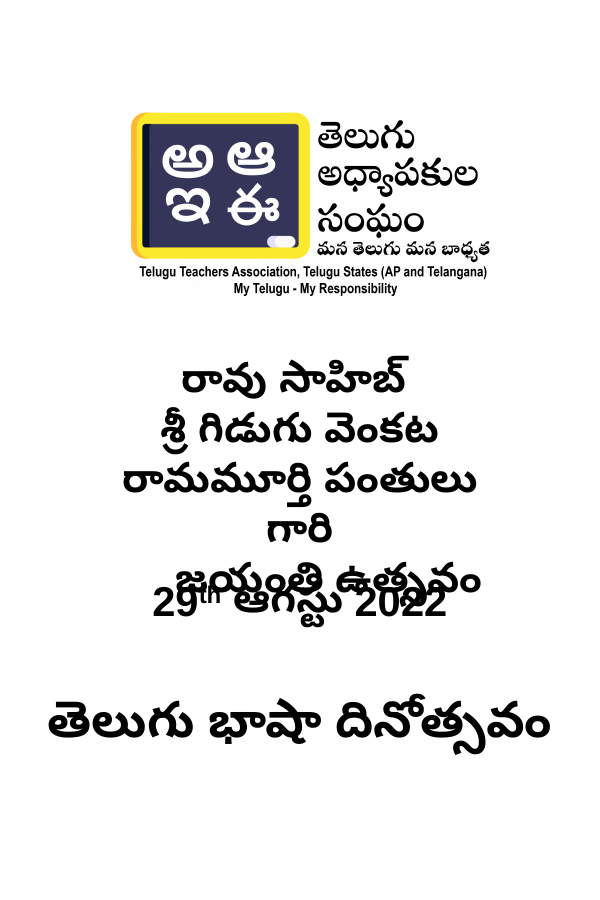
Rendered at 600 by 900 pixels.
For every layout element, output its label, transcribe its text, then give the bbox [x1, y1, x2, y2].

text_box రావు సాహిబ్ శ్రీ గిడుగు వెంకట రామమూర్తి పంతులు గారి జయంతి ఉత్సవం [86, 343, 514, 609]
text_box తెలుగు భాషా దినోత్సవం [28, 650, 571, 756]
picture [104, 93, 496, 305]
text_box 29th ఆగస్టు 2022 [120, 609, 480, 633]
